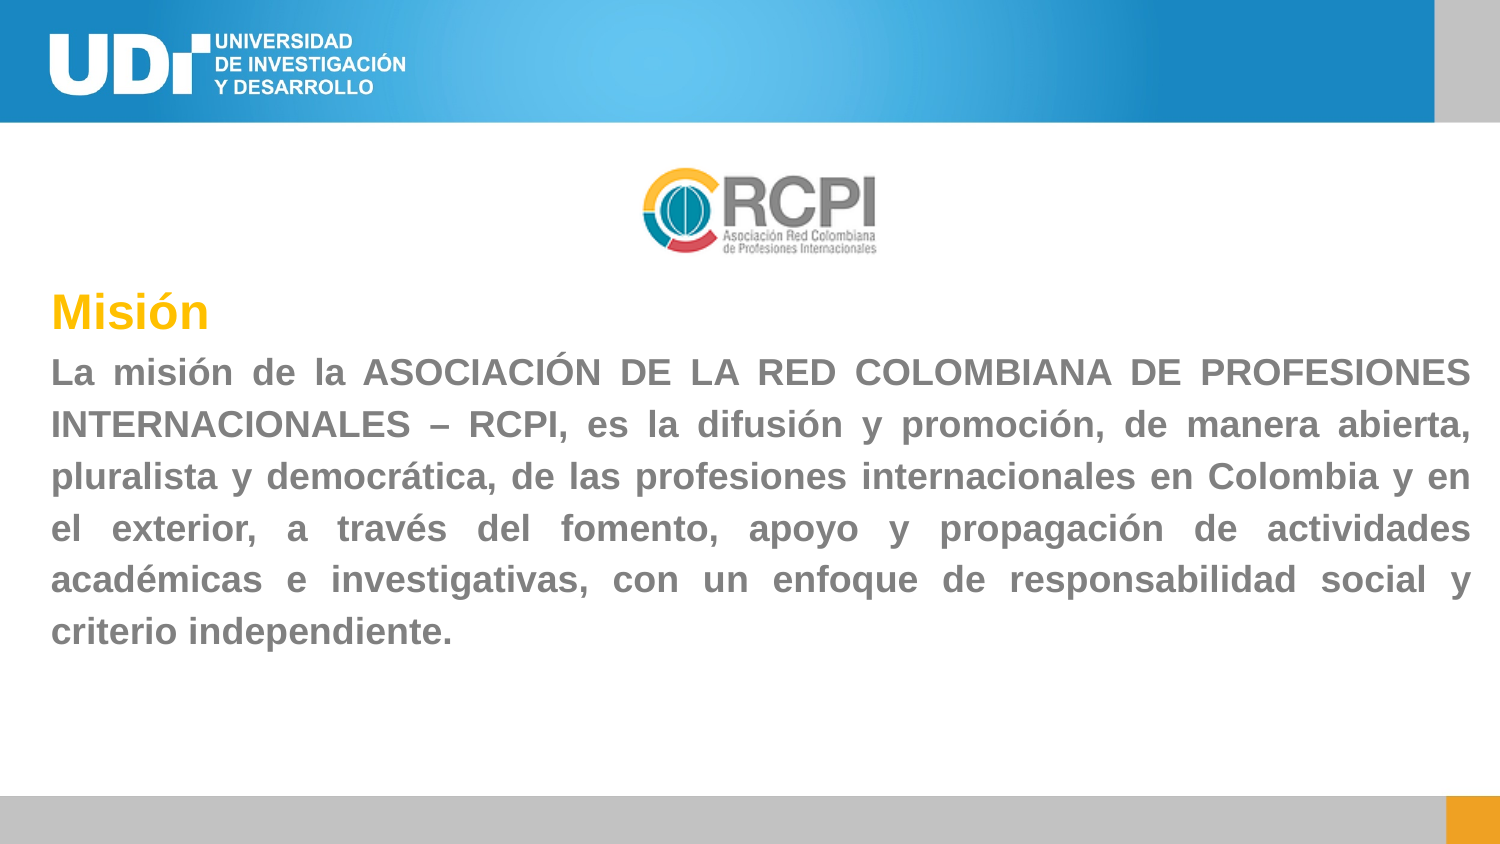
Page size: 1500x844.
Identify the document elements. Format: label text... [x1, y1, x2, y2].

text_box La misión de la ASOCIACIÓN DE LA RED COLOMBIANA DE PROFESIONES INTERNACIONALES – RCPI, es la difusión y promoción, de manera abierta, pluralista y democrática, de las profesiones internacionales en Colombia y en el exterior, a través del fomento, apoyo y propagación de actividades académicas e investigativas, con un enfoque de responsabilidad social y criterio independiente. [35, 347, 1488, 646]
picture [0, 0, 1500, 844]
text_box Misión [36, 271, 225, 347]
